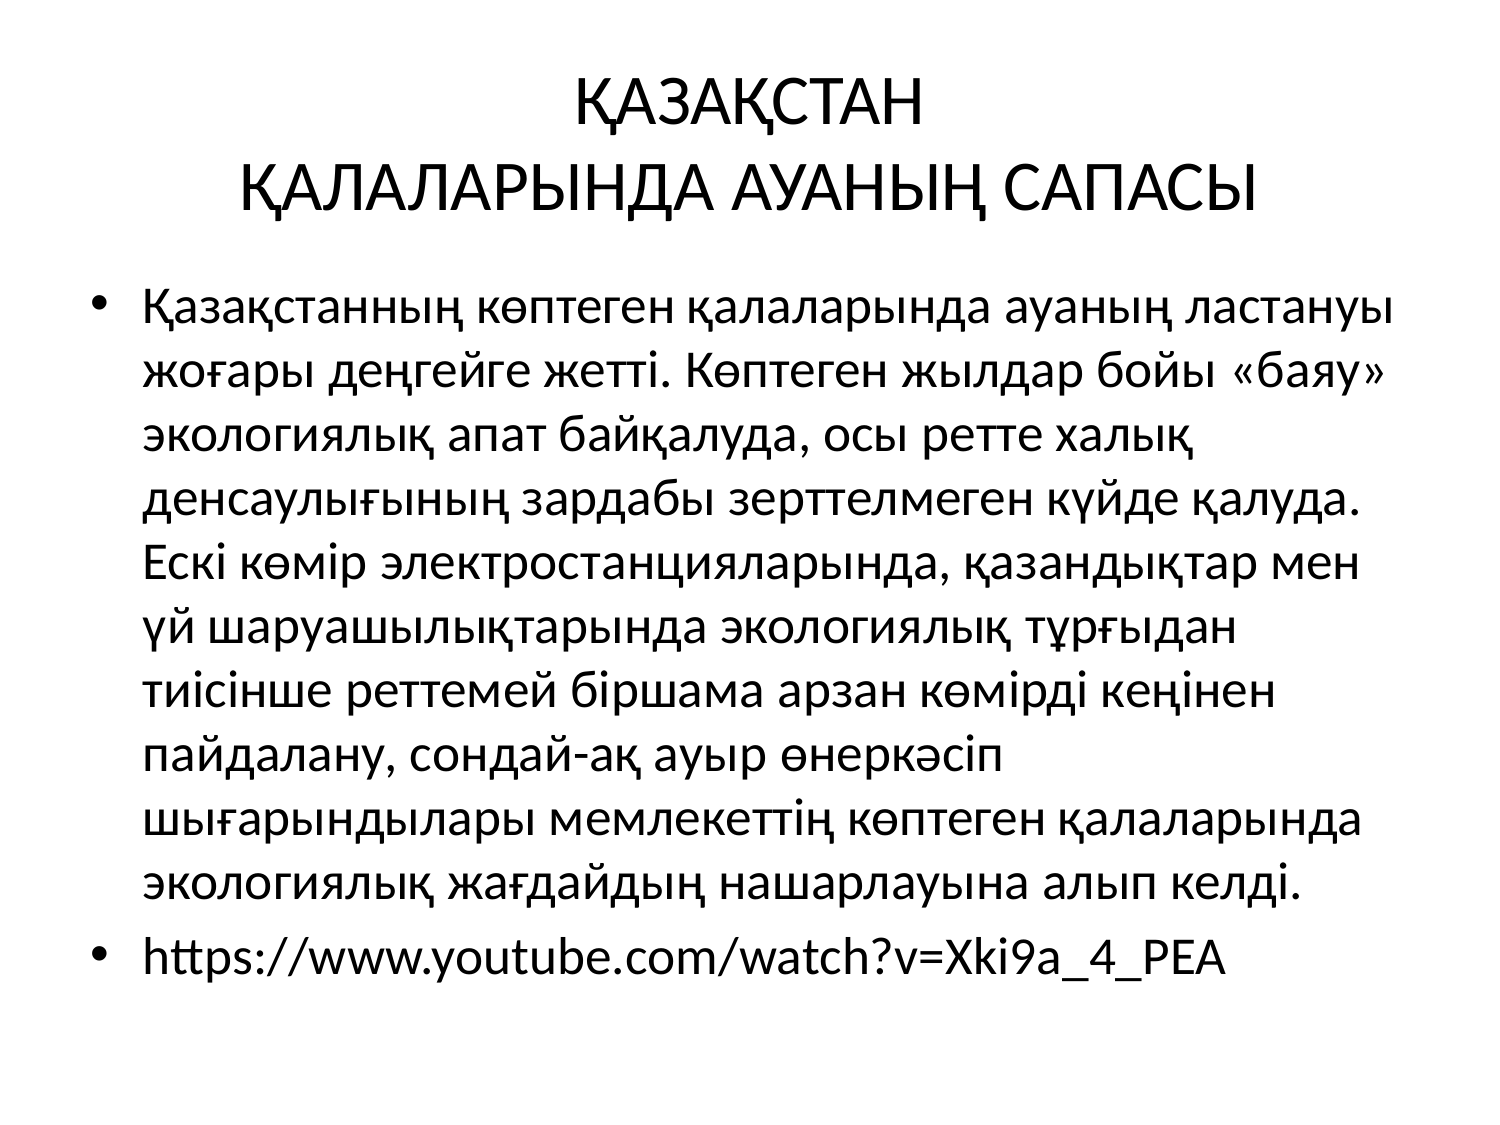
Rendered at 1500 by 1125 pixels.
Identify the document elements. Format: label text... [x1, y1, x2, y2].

list Қазақстанның көптеген қалаларында ауаның ластануы жоғары деңгейге жетті. Көптеген жылдар бойы «баяу» экологиялық апат байқалуда, осы ретте халық денсаулығының зардабы зерттелмеген күйде қалуда. Ескі көмір электростанцияларында, қазандықтар мен үй шаруашылықтарында экологиялық тұрғыдан тиісінше реттемей біршама арзан көмірді кеңінен пайдалану, сондай-ақ ауыр өнеркәсіп шығарындылары мемлекеттің көптеген қалаларында экологиялық жағдайдың нашарлауына алып келді. https://www.youtube.com/watch?v=Xki9a_4_PEA [75, 262, 1425, 1005]
title ҚАЗАҚСТАН ҚАЛАЛАРЫНДА АУАНЫҢ САПАСЫ [75, 45, 1425, 233]
